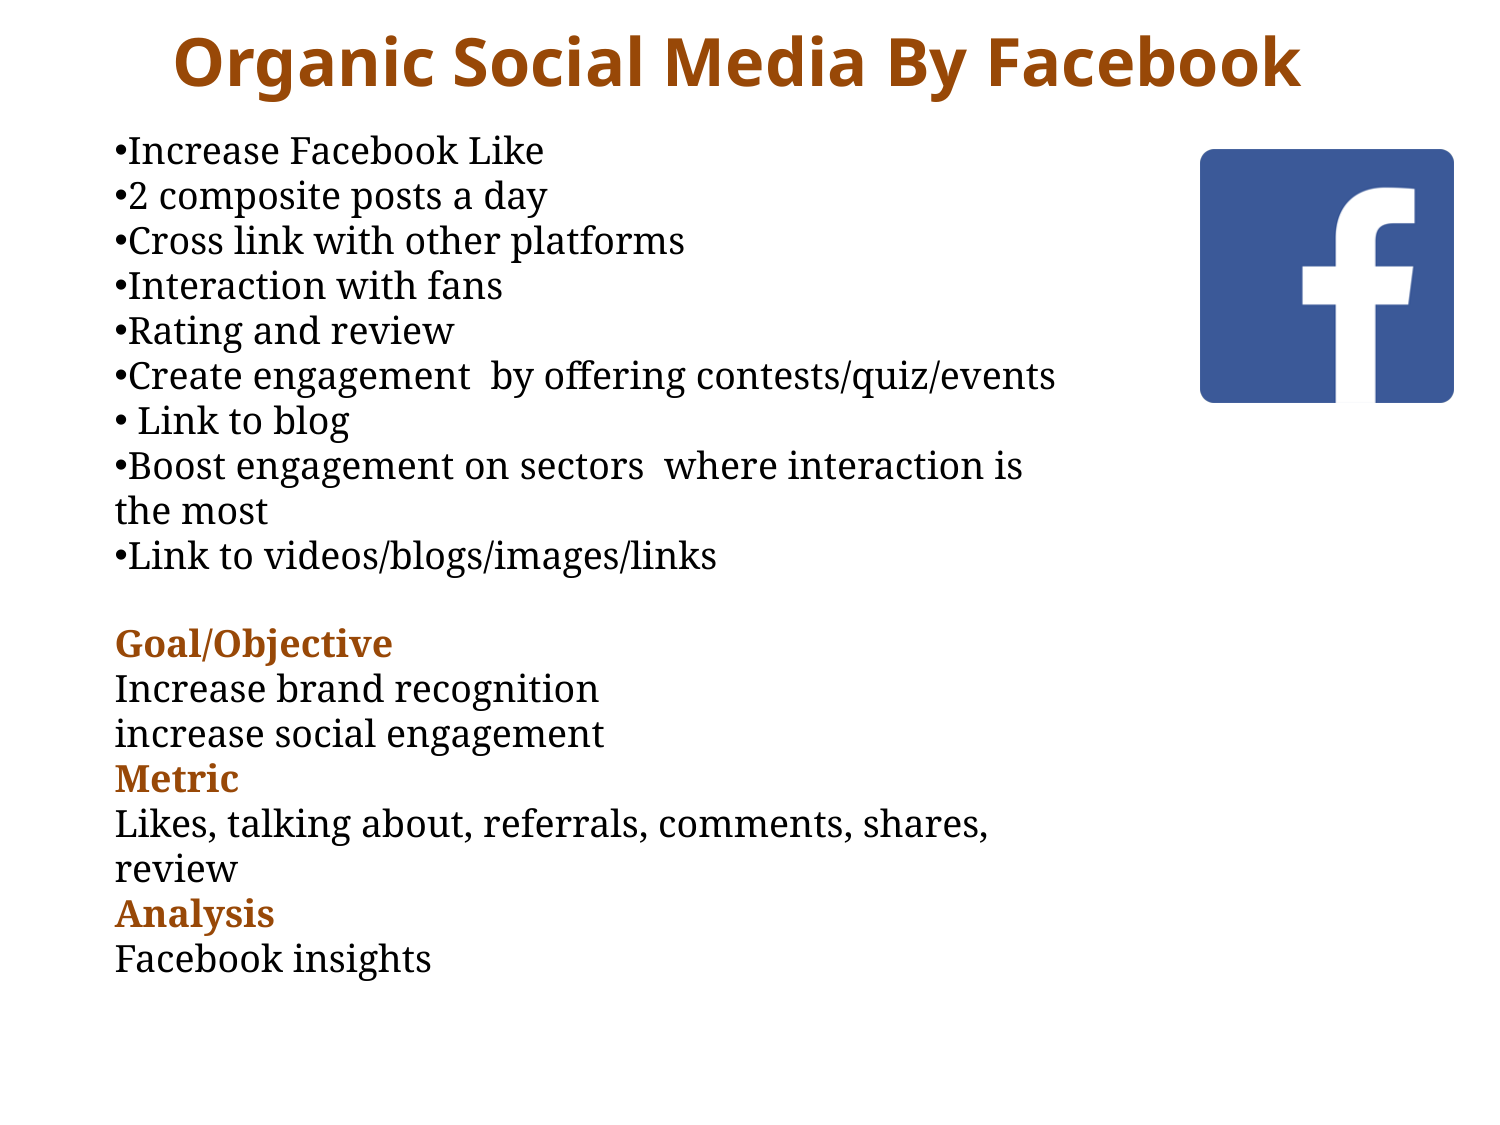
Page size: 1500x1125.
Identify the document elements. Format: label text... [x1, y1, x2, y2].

text_box Goal/Objective Increase brand recognition increase social engagement Metric Likes, talking about, referrals, comments, shares, review Analysis Facebook insights [99, 612, 1075, 988]
text_box Increase Facebook Like 2 composite posts a day Cross link with other platforms Interaction with fans Rating and review Create engagement by offering contests/quiz/events Link to blog Boost engagement on sectors where interaction is the most Link to videos/blogs/images/links [99, 119, 1075, 585]
picture [1199, 149, 1454, 404]
text_box Organic Social Media By Facebook [37, 12, 1438, 188]
